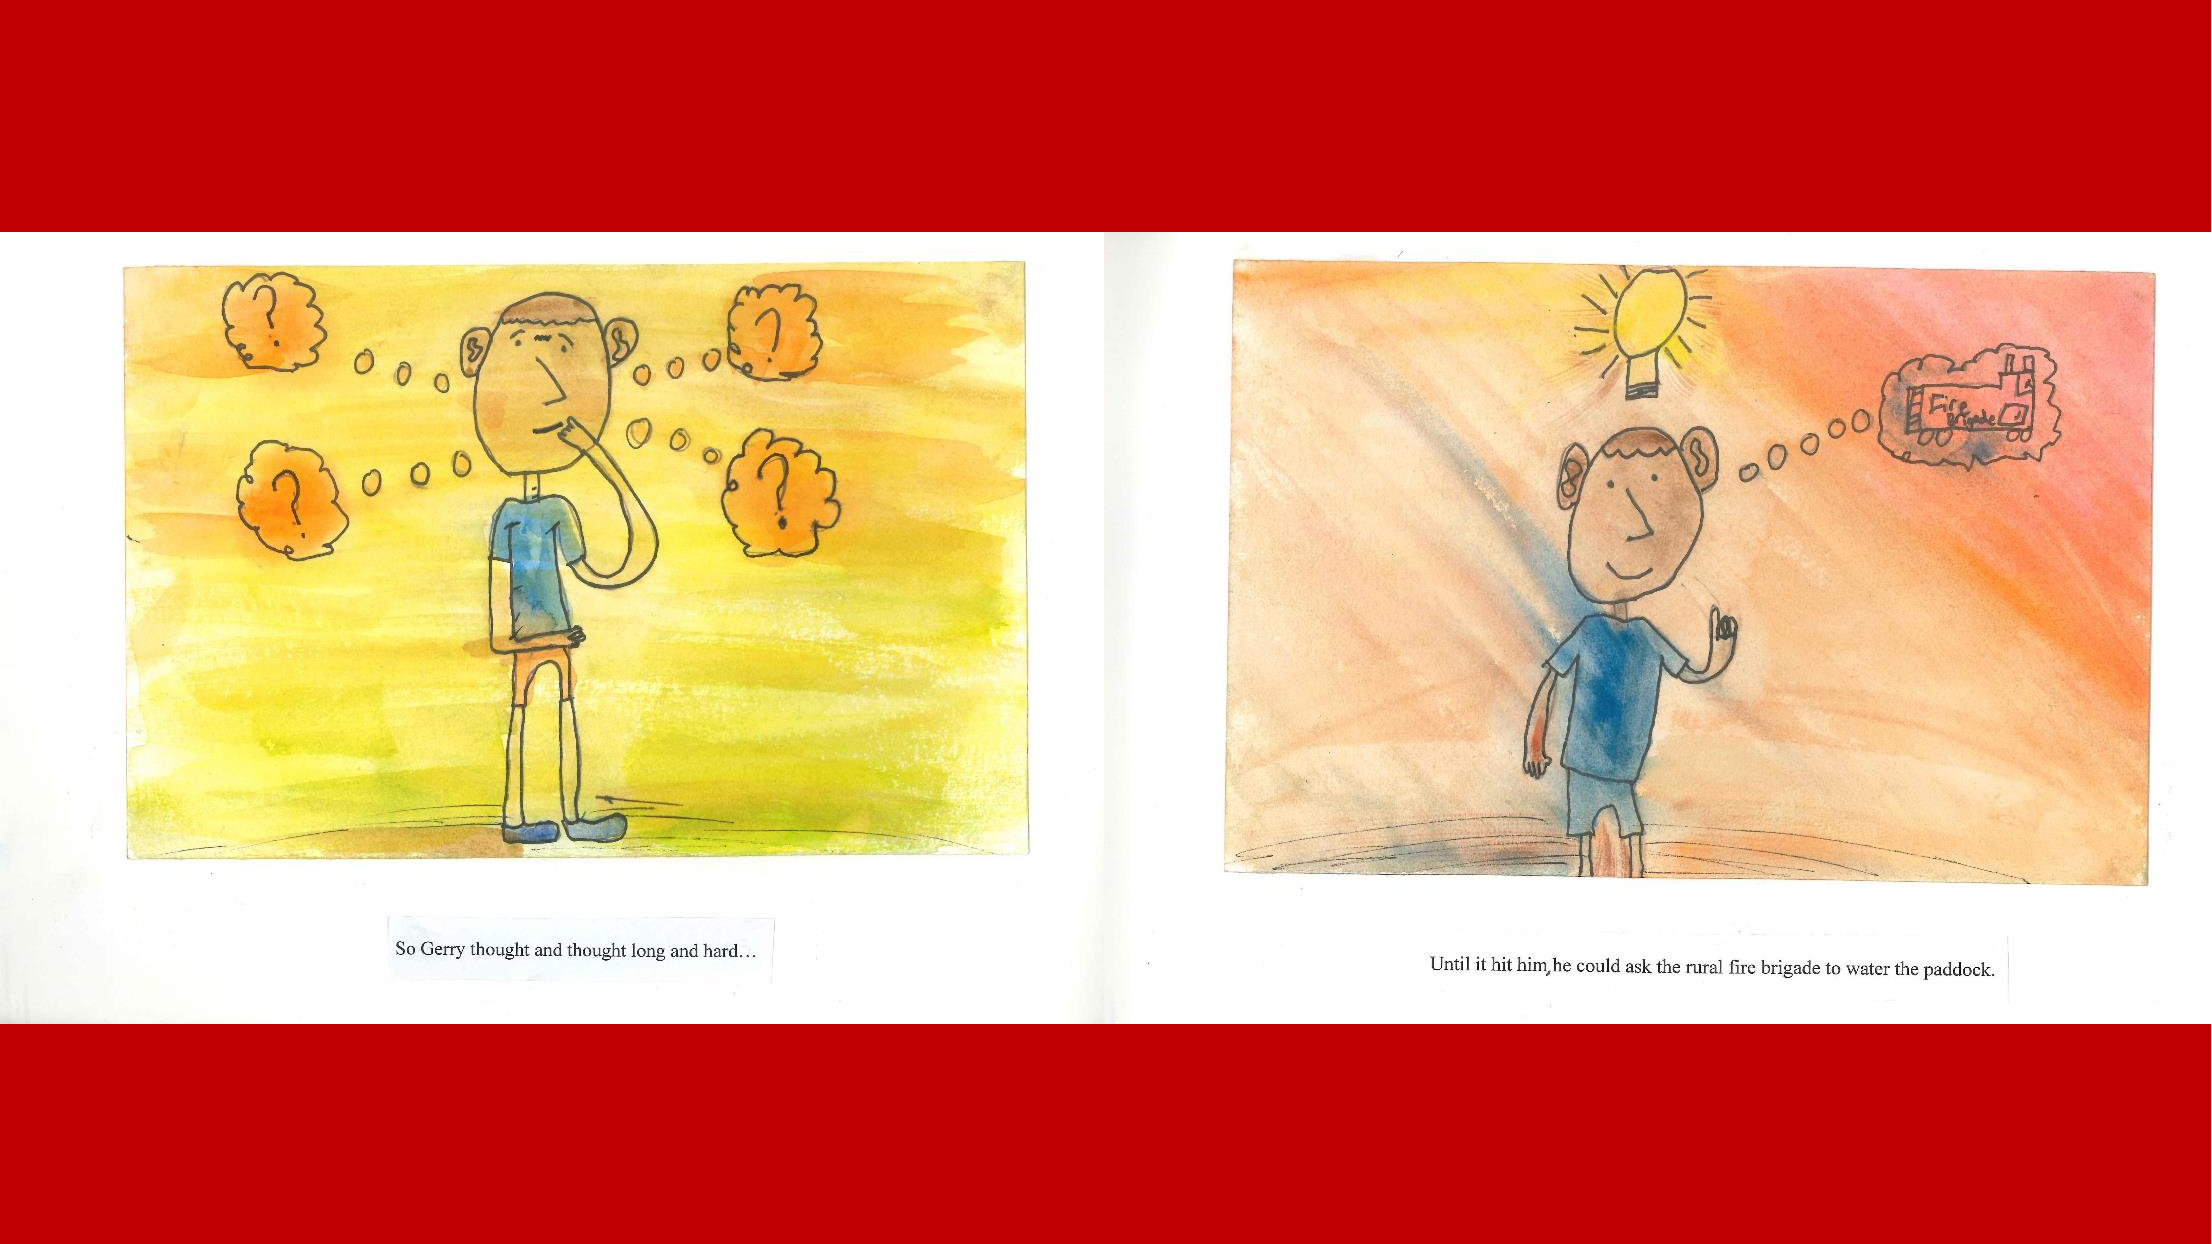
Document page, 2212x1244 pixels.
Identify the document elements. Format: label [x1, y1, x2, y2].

picture [0, 232, 2212, 1024]
